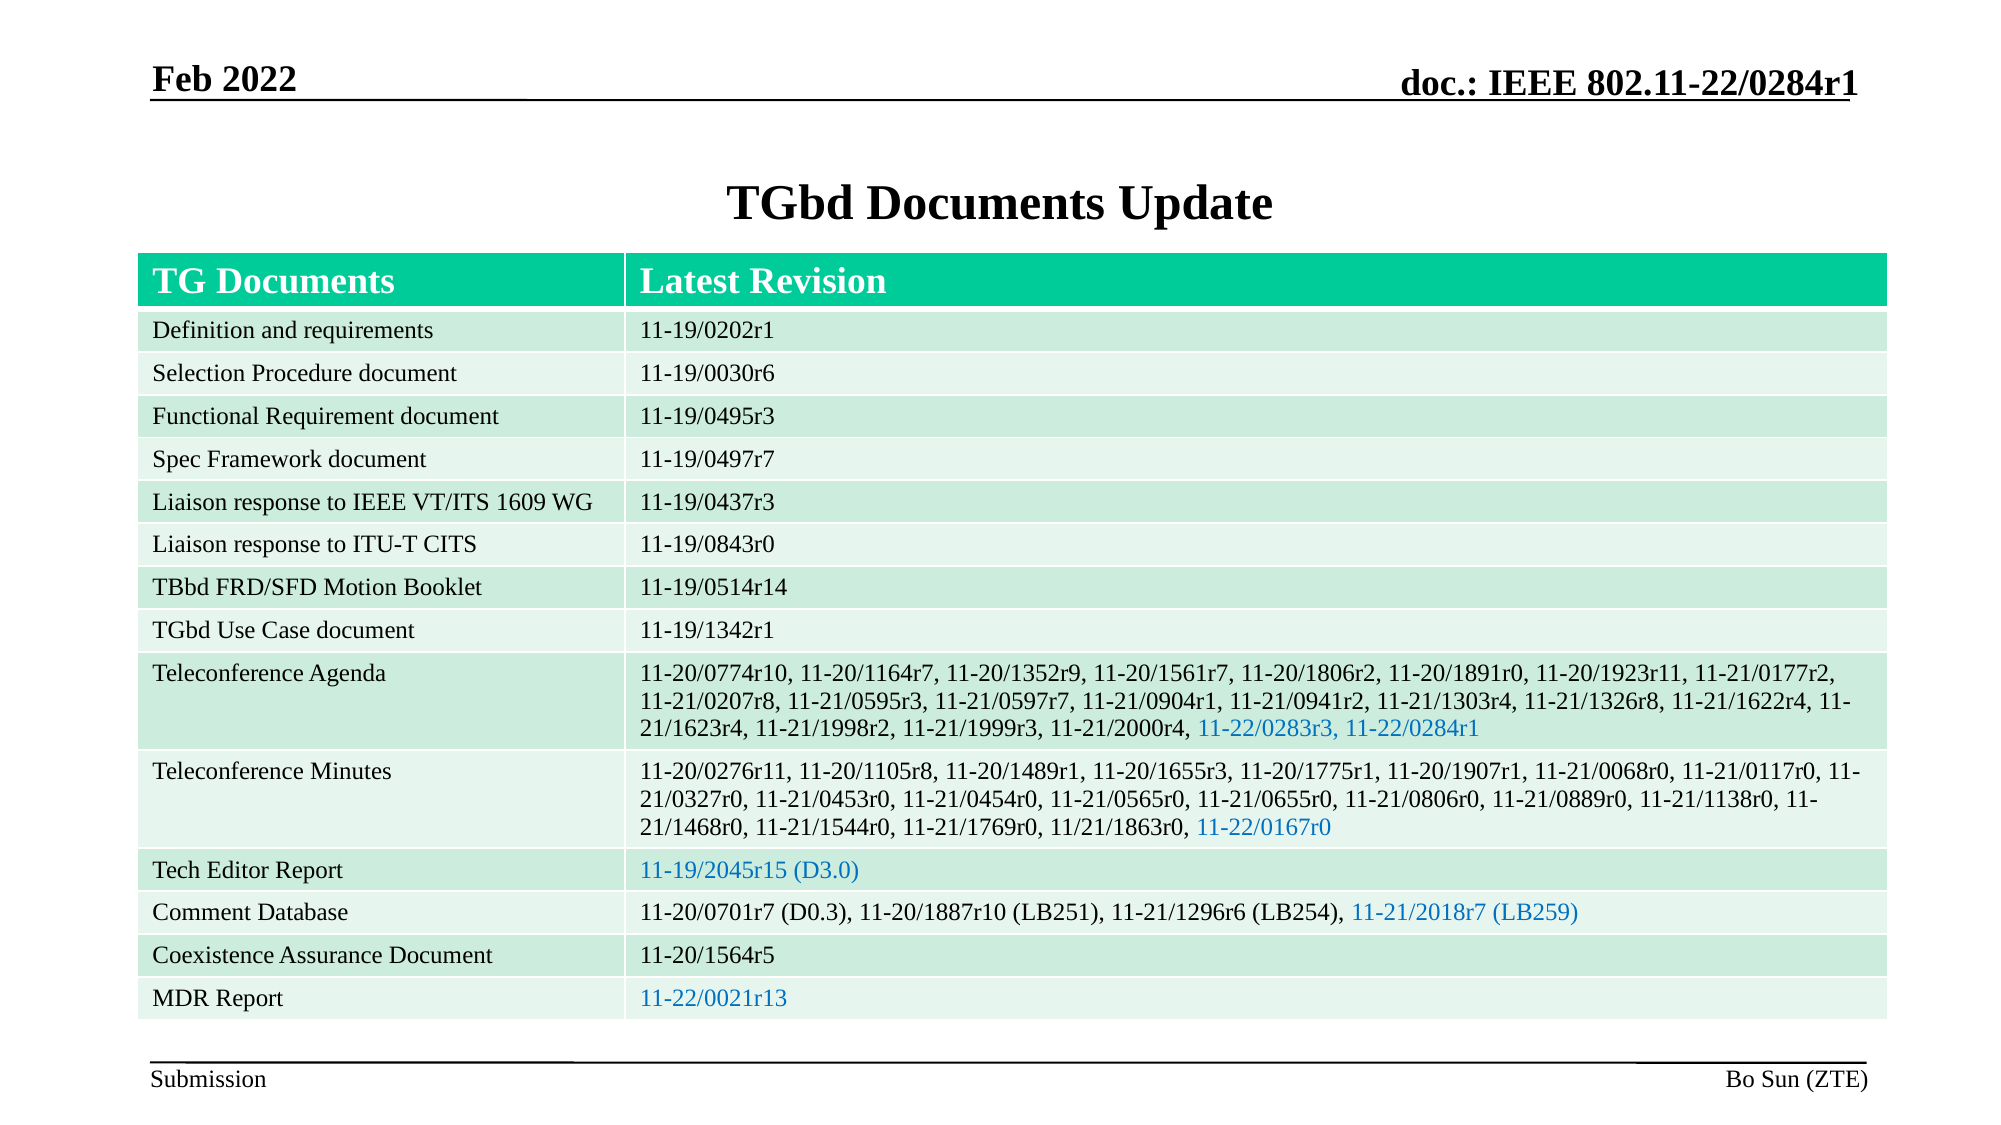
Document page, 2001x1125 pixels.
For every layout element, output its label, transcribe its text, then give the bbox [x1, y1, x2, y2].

footer Bo Sun (ZTE) [1171, 1061, 1869, 1093]
table_cell Comment Database [138, 892, 624, 933]
table_cell MDR Report [138, 978, 624, 1019]
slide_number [152, 54, 563, 100]
table_cell Definition and requirements [138, 312, 624, 351]
table_cell 11-22/0021r13 [626, 978, 1887, 1019]
table_cell 11-19/1342r1 [626, 610, 1887, 651]
table_cell Teleconference Agenda [138, 653, 624, 749]
table_cell Liaison response to IEEE VT/ITS 1609 WG [138, 481, 624, 522]
table_cell 11-20/0276r11, 11-20/1105r8, 11-20/1489r1, 11-20/1655r3, 11-20/1775r1, 11-20/1907r1, 11-21/0068r0, 11-21/0117r0, 11-21/0327r0, 11-21/0453r0, 11-21/0454r0, 11-21/0565r0, 11-21/0655r0, 11-21/0806r0, 11-21/0889r0, 11-21/1138r0, 11-21/1468r0, 11-21/1544r0, 11-21/1769r0, 11/21/1863r0, 11-22/0167r0 [626, 751, 1887, 847]
table_cell 11-20/0774r10, 11-20/1164r7, 11-20/1352r9, 11-20/1561r7, 11-20/1806r2, 11-20/1891r0, 11-20/1923r11, 11-21/0177r2, 11-21/0207r8, 11-21/0595r3, 11-21/0597r7, 11-21/0904r1, 11-21/0941r2, 11-21/1303r4, 11-21/1326r8, 11-21/1622r4, 11-21/1623r4, 11-21/1998r2, 11-21/1999r3, 11-21/2000r4, 11-22/0283r3, 11-22/0284r1 [626, 653, 1887, 749]
table_cell 11-19/2045r15 (D3.0) [626, 849, 1887, 890]
table_cell Spec Framework document [138, 438, 624, 479]
table_cell Functional Requirement document [138, 396, 624, 437]
table_cell 11-19/0514r14 [626, 567, 1887, 608]
table_cell Coexistence Assurance Document [138, 935, 624, 976]
table_cell 11-20/0701r7 (D0.3), 11-20/1887r10 (LB251), 11-21/1296r6 (LB254), 11-21/2018r7 (LB259) [626, 892, 1887, 933]
table_header Latest Revision [626, 253, 1887, 306]
table_cell 11-19/0437r3 [626, 481, 1887, 522]
table_cell 11-19/0030r6 [626, 353, 1887, 394]
table_cell Tech Editor Report [138, 849, 624, 890]
table_cell Selection Procedure document [138, 353, 624, 394]
table_cell TGbd Use Case document [138, 610, 624, 651]
table_cell 11-19/0497r7 [626, 438, 1887, 479]
table_cell 11-19/0202r1 [626, 312, 1887, 351]
table_cell 11-19/0843r0 [626, 524, 1887, 565]
table_cell TBbd FRD/SFD Motion Booklet [138, 567, 624, 608]
table_header TG Documents [138, 253, 624, 306]
table_cell 11-20/1564r5 [626, 935, 1887, 976]
table_cell Teleconference Minutes [138, 751, 624, 847]
table_cell Liaison response to ITU-T CITS [138, 524, 624, 565]
table_cell 11-19/0495r3 [626, 396, 1887, 437]
title TGbd Documents Update [149, 112, 1850, 252]
